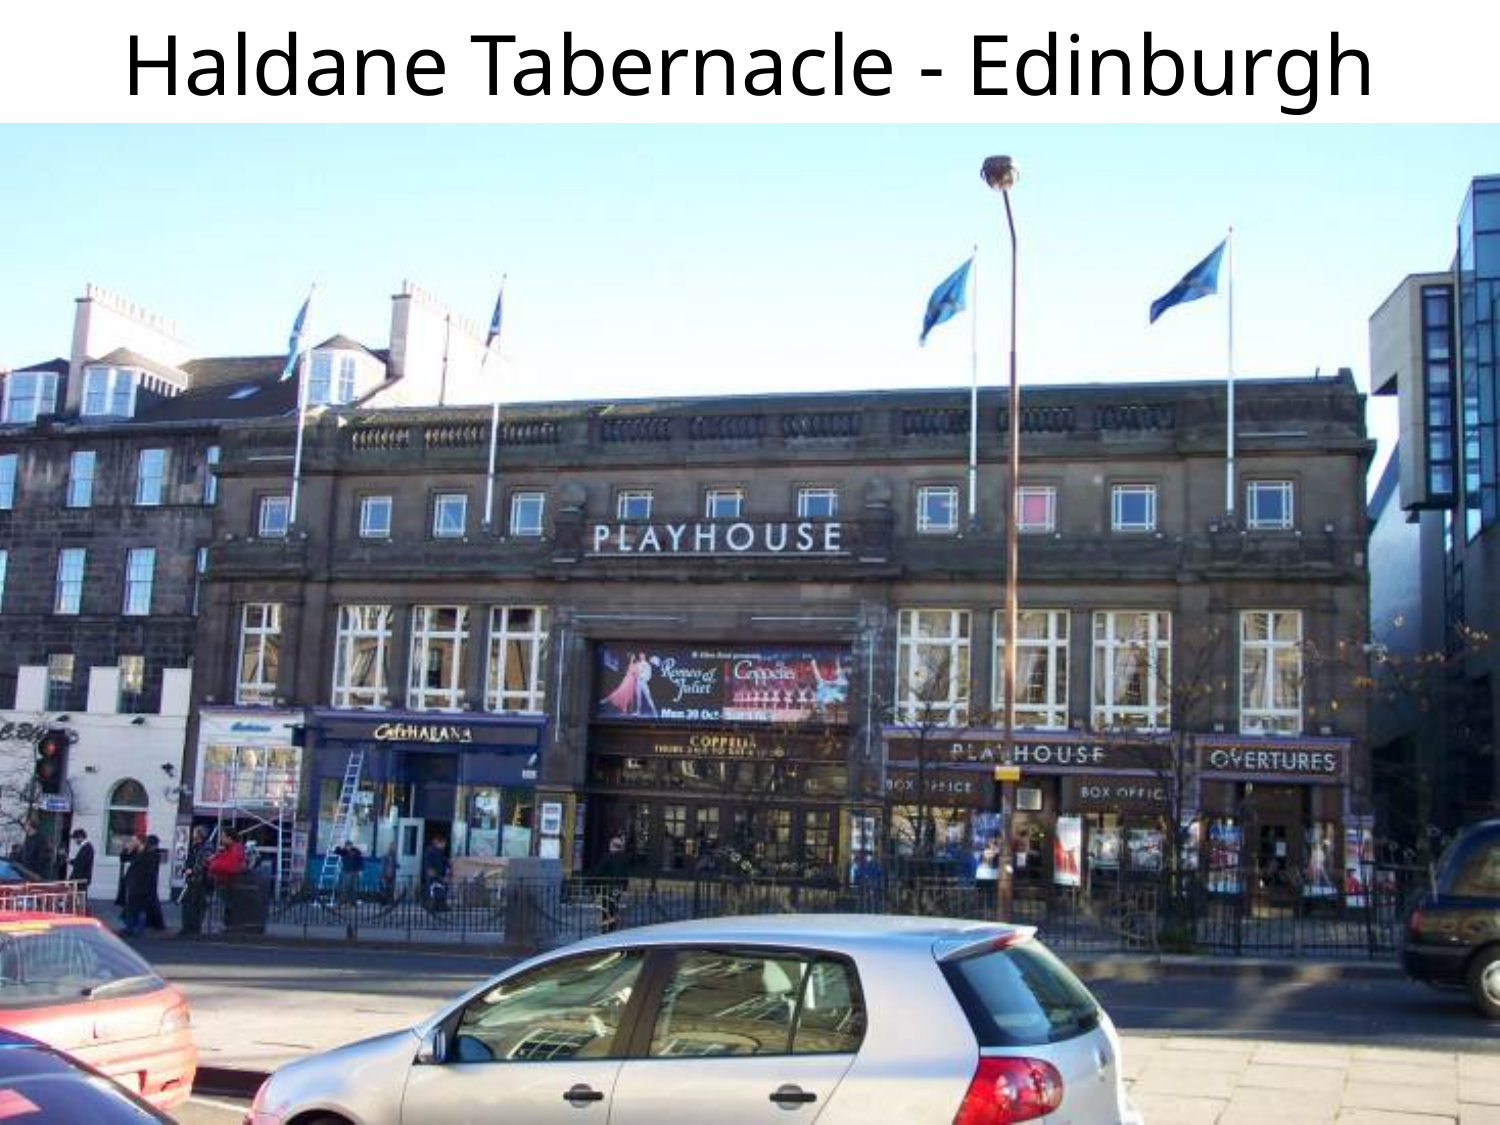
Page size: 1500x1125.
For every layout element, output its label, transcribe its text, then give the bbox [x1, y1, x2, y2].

picture [0, 123, 1500, 1125]
title Haldane Tabernacle - Edinburgh [0, 0, 1500, 123]
